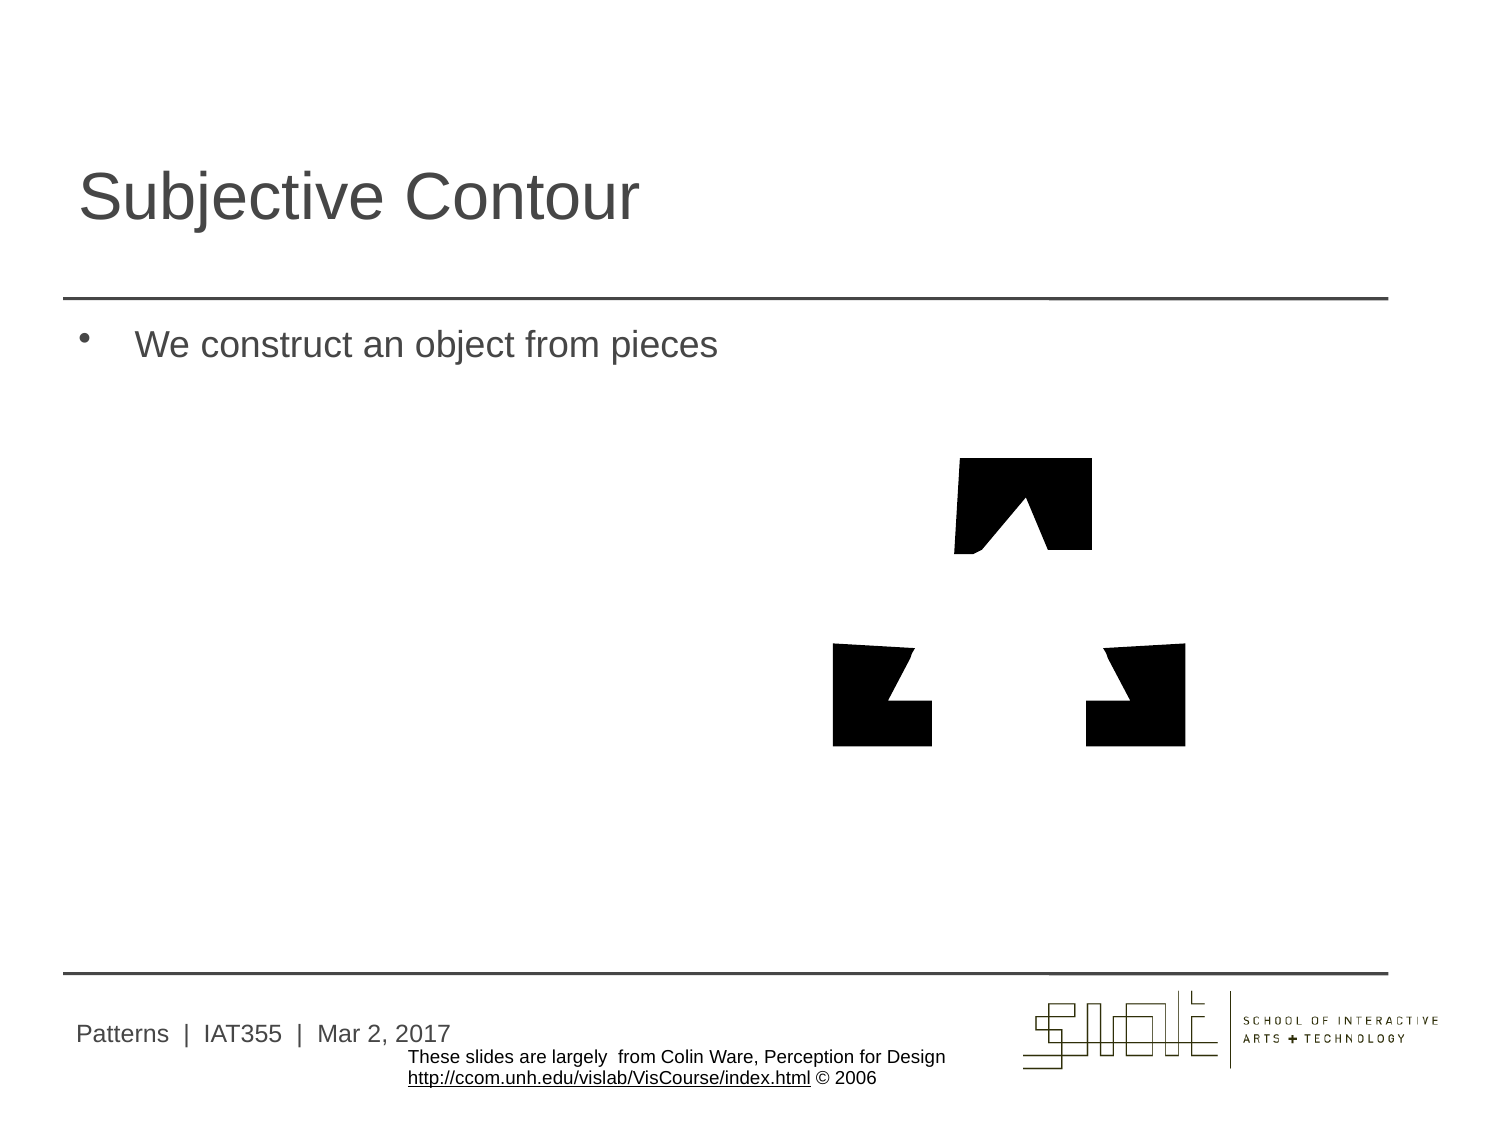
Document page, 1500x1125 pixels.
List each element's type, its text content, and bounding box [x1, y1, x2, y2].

title Subjective Contour [63, 98, 1389, 287]
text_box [799, 437, 1263, 788]
picture [1013, 978, 1451, 1078]
list We construct an object from pieces [63, 312, 1389, 963]
footer Patterns | IAT355 | Mar 2, 2017 [60, 994, 946, 1070]
